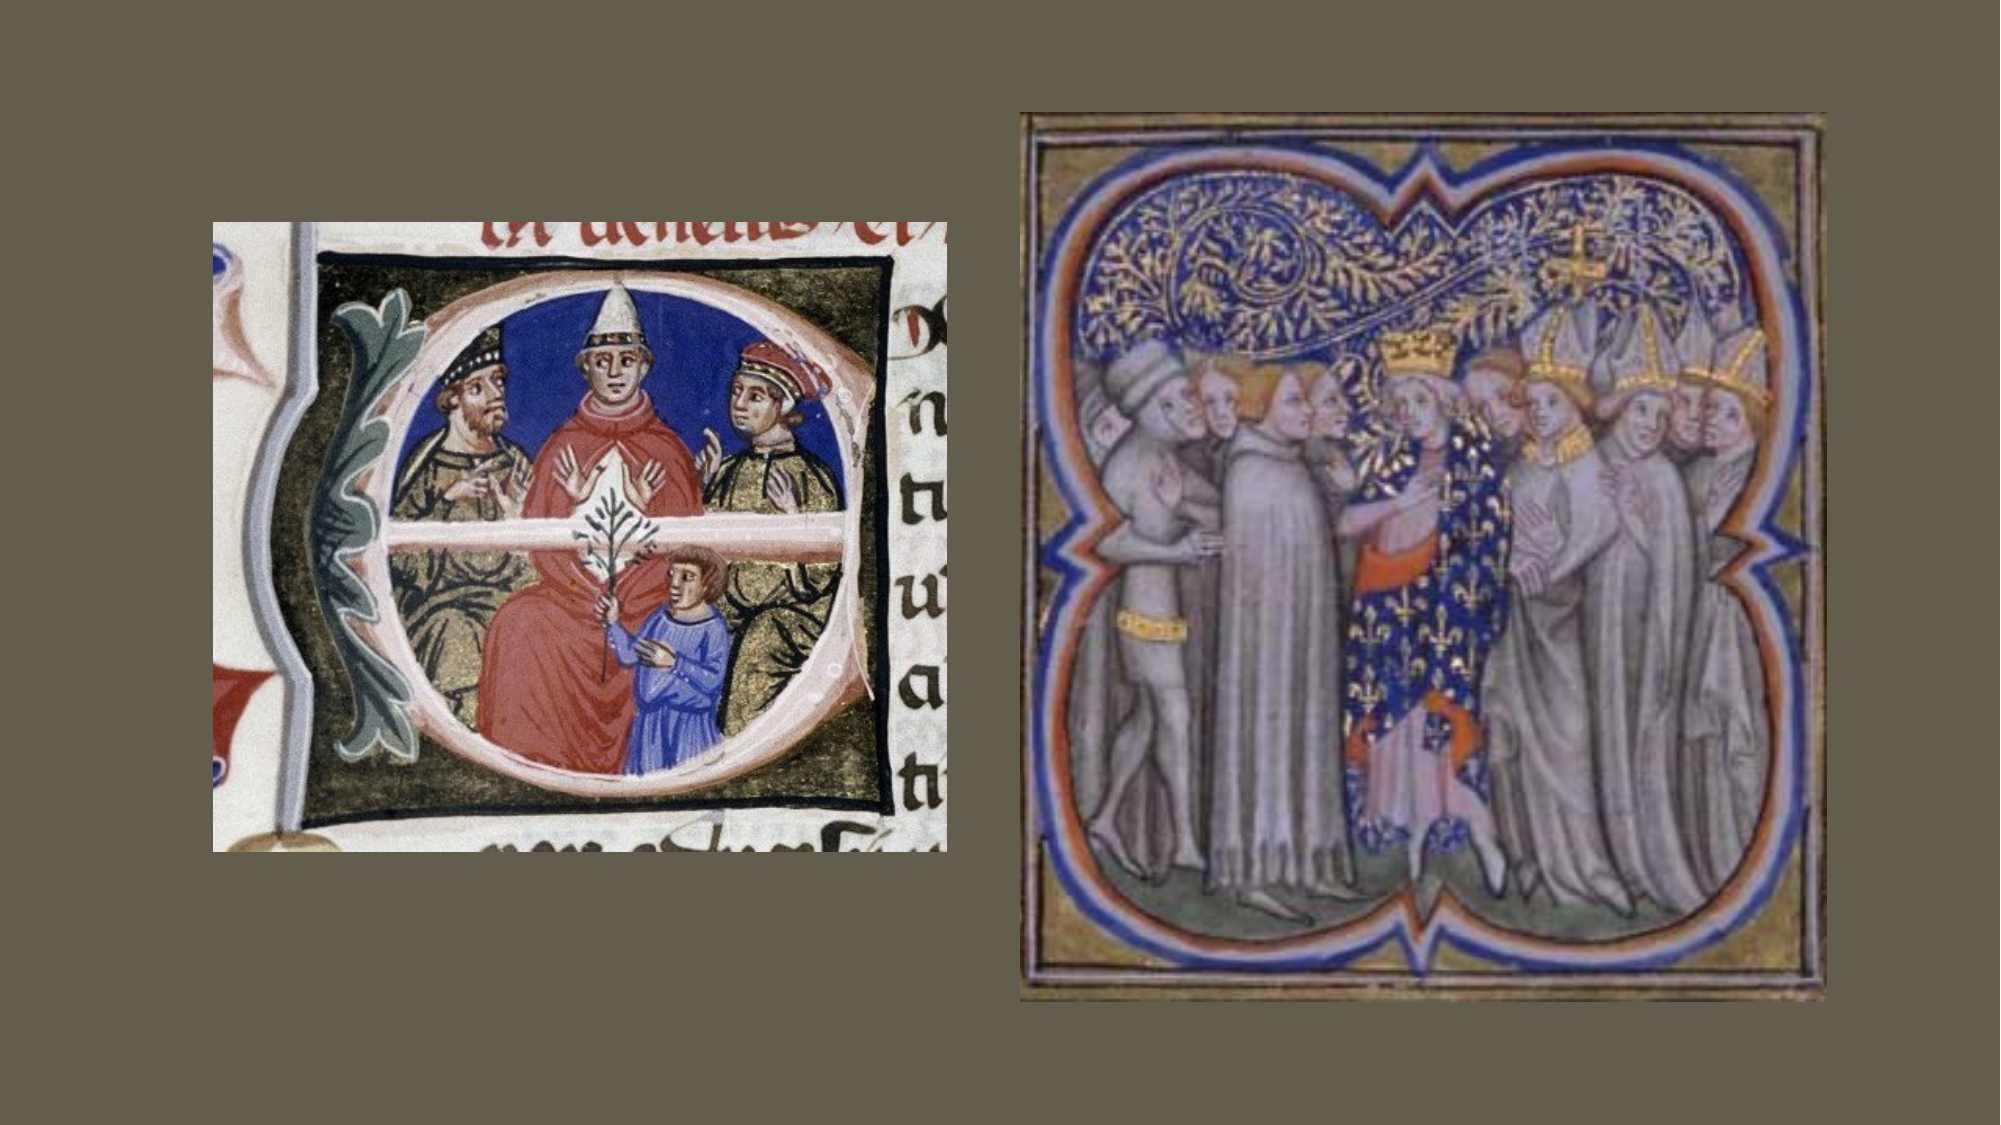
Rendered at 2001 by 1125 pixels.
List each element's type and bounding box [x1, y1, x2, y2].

picture [213, 222, 947, 852]
picture [1020, 112, 1827, 1002]
